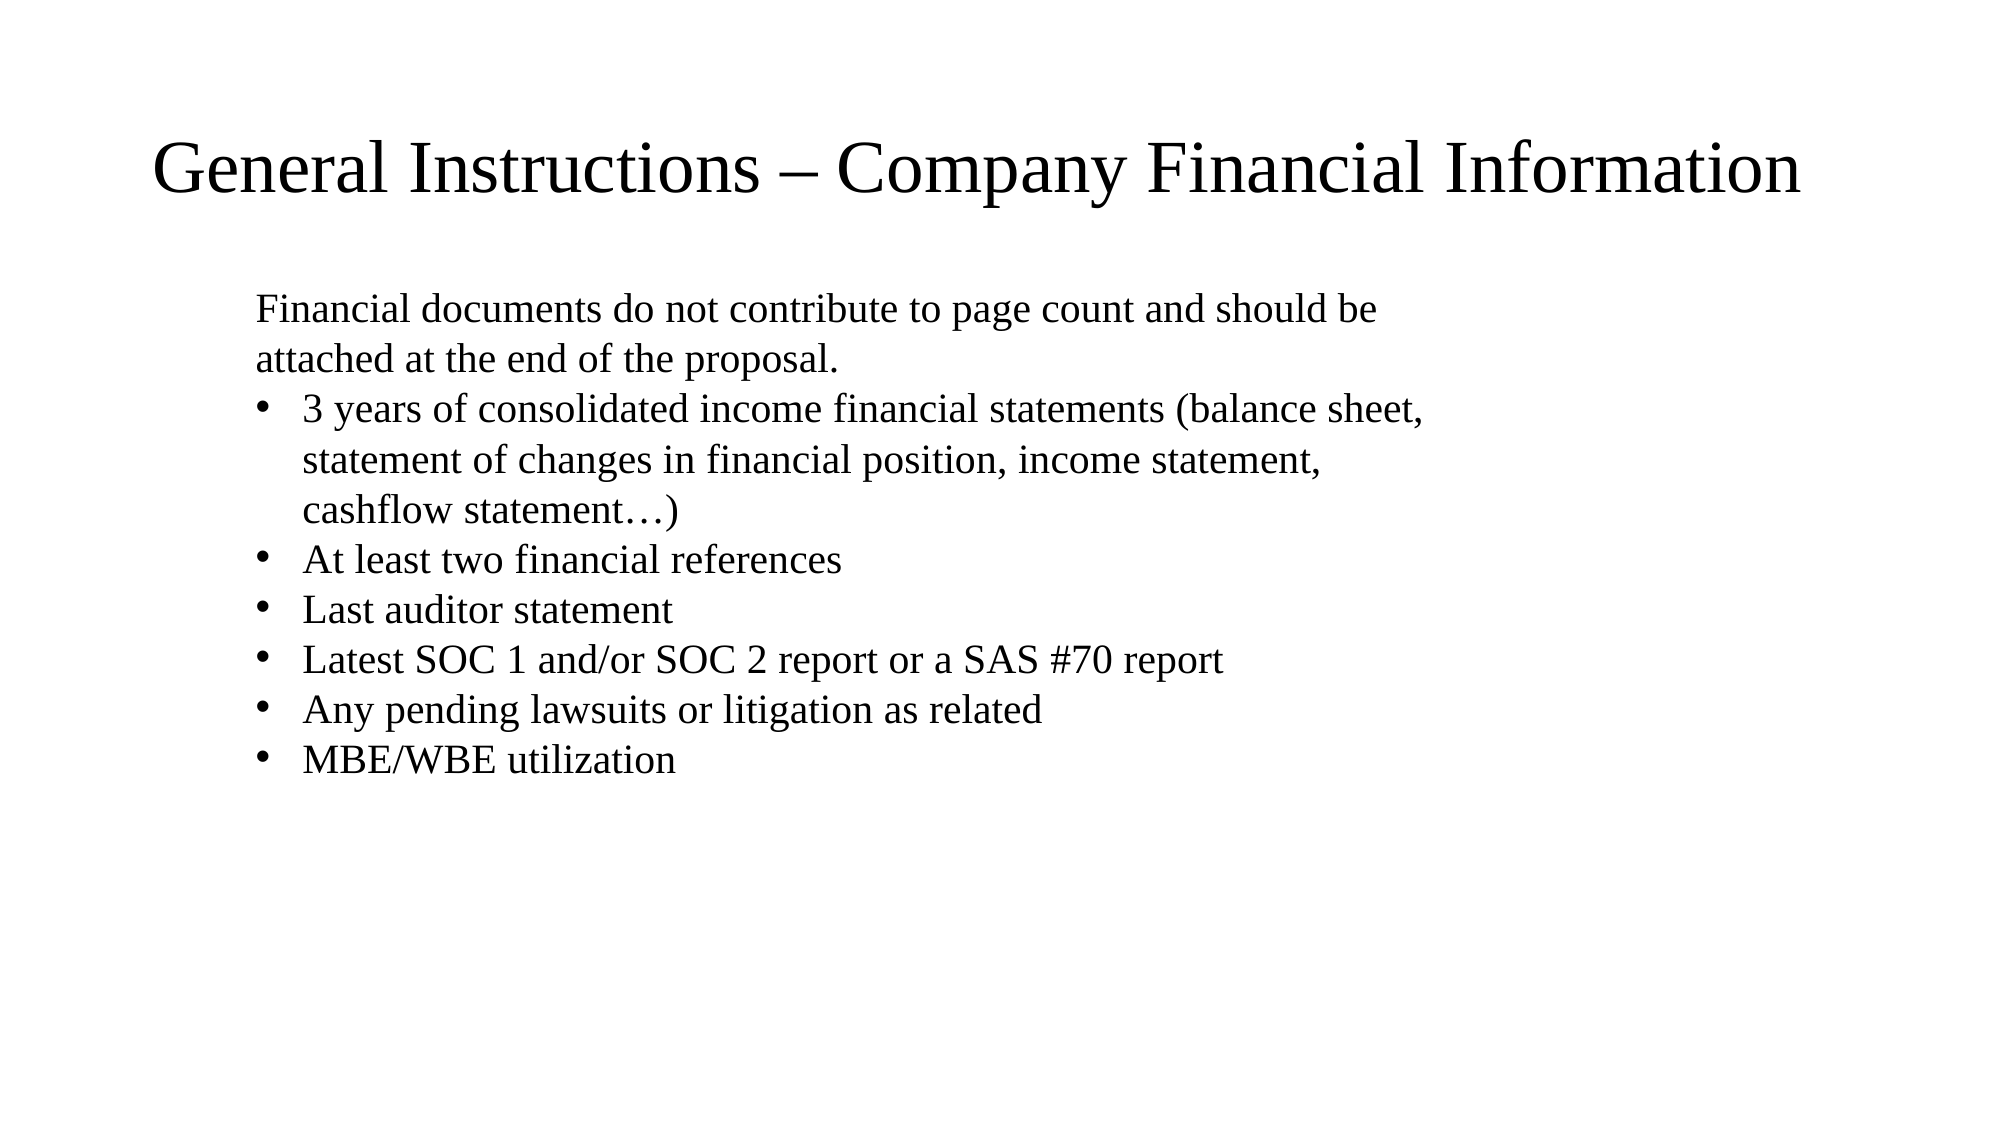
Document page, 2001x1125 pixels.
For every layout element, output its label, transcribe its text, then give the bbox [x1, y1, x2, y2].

title General Instructions – Company Financial Information [137, 59, 1863, 278]
text_box Financial documents do not contribute to page count and should be attached at the end of the proposal. 3 years of consolidated income financial statements (balance sheet, statement of changes in financial position, income statement, cashflow statement…) At least two financial references Last auditor statement Latest SOC 1 and/or SOC 2 report or a SAS #70 report Any pending lawsuits or litigation as related MBE/WBE utilization [240, 273, 1447, 789]
